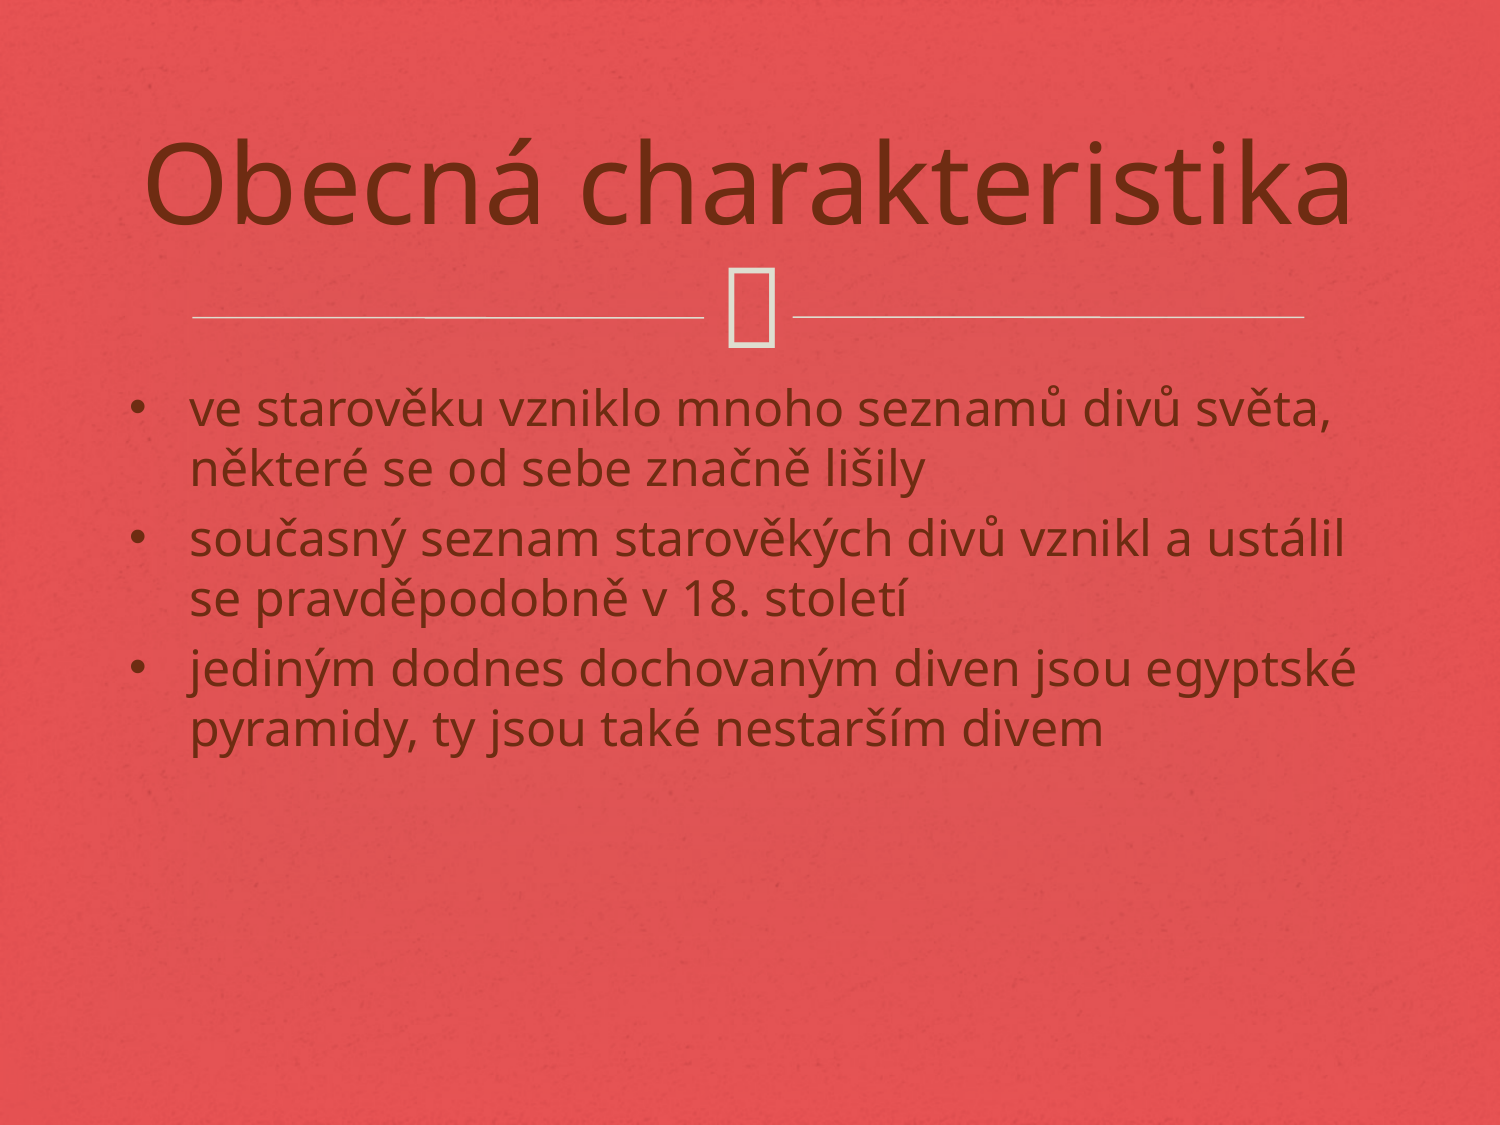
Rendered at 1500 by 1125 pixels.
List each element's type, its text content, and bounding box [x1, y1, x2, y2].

list ve starověku vzniklo mnoho seznamů divů světa, některé se od sebe značně lišily současný seznam starověkých divů vznikl a ustálil se pravděpodobně v 18. století jediným dodnes dochovaným diven jsou egyptské pyramidy, ty jsou také nestarším divem [114, 368, 1386, 1005]
title Obecná charakteristika [112, 93, 1386, 267]
